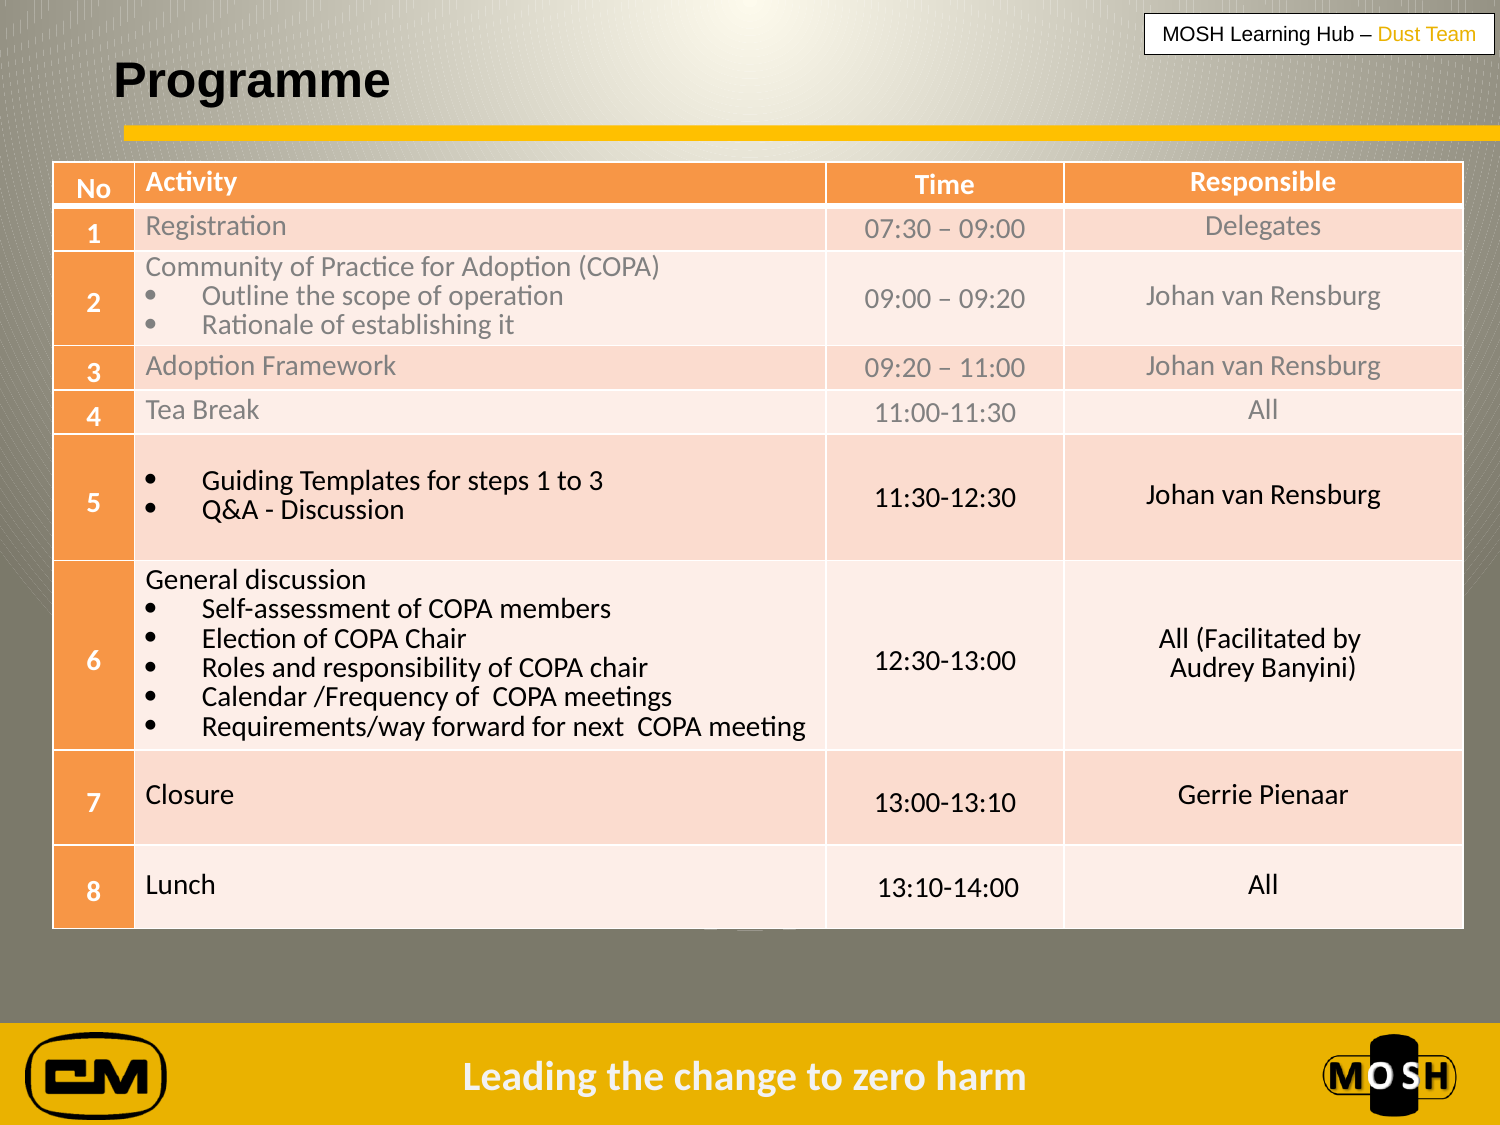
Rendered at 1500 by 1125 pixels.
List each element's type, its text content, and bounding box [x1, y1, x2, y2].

table_cell Johan van Rensburg [1065, 435, 1462, 560]
table_cell 12:30-13:00 [827, 561, 1063, 749]
table_cell 09:00 – 09:20 [827, 252, 1063, 345]
table_cell 2 [54, 252, 134, 345]
table_cell 13:10-14:00 [827, 846, 1063, 928]
table_cell Johan van Rensburg [1065, 346, 1462, 389]
table_cell All (Facilitated by Audrey Banyini) [1065, 561, 1462, 749]
table_cell All [1065, 391, 1462, 433]
table_header Activity [135, 163, 825, 203]
table_cell Delegates [1065, 209, 1462, 250]
table_cell 13:00-13:10 [827, 751, 1063, 844]
table_cell Closure [135, 751, 825, 844]
text_box Programme [98, 39, 1353, 123]
picture [1300, 1032, 1480, 1118]
table_cell Lunch [135, 846, 825, 928]
table_cell 09:20 – 11:00 [827, 346, 1063, 389]
table_cell 11:30-12:30 [827, 435, 1063, 560]
table_cell Adoption Framework [135, 346, 825, 389]
table_cell Registration [135, 209, 825, 250]
table_cell Johan van Rensburg [1065, 252, 1462, 345]
table_cell 4 [54, 391, 134, 433]
table_header No [54, 163, 134, 203]
table_cell General discussion Self-assessment of COPA members Election of COPA Chair Roles and responsibility of COPA chair Calendar /Frequency of COPA meetings Requirements/way forward for next COPA meeting [135, 561, 825, 749]
text_box MOSH Learning Hub – Dust Team [1144, 13, 1495, 55]
table_cell Community of Practice for Adoption (COPA) Outline the scope of operation Rationale of establishing it [135, 252, 825, 345]
text_box [122, 123, 1500, 143]
text_box Leading the change to zero harm [0, 1021, 1500, 1125]
picture [25, 1031, 167, 1120]
table_cell 8 [54, 846, 134, 928]
table_header Time [827, 163, 1063, 203]
table_cell All [1065, 846, 1462, 928]
table_header Responsible [1065, 163, 1462, 203]
table_cell Tea Break [135, 391, 825, 433]
table_cell 07:30 – 09:00 [827, 209, 1063, 250]
table_cell Guiding Templates for steps 1 to 3 Q&A - Discussion [135, 435, 825, 560]
table_cell 7 [54, 751, 134, 844]
table_cell 5 [54, 435, 134, 560]
table_cell 1 [54, 209, 134, 250]
table_cell 3 [54, 346, 134, 389]
table_cell Gerrie Pienaar [1065, 751, 1462, 844]
table_cell 11:00-11:30 [827, 391, 1063, 433]
table_cell 6 [54, 561, 134, 749]
